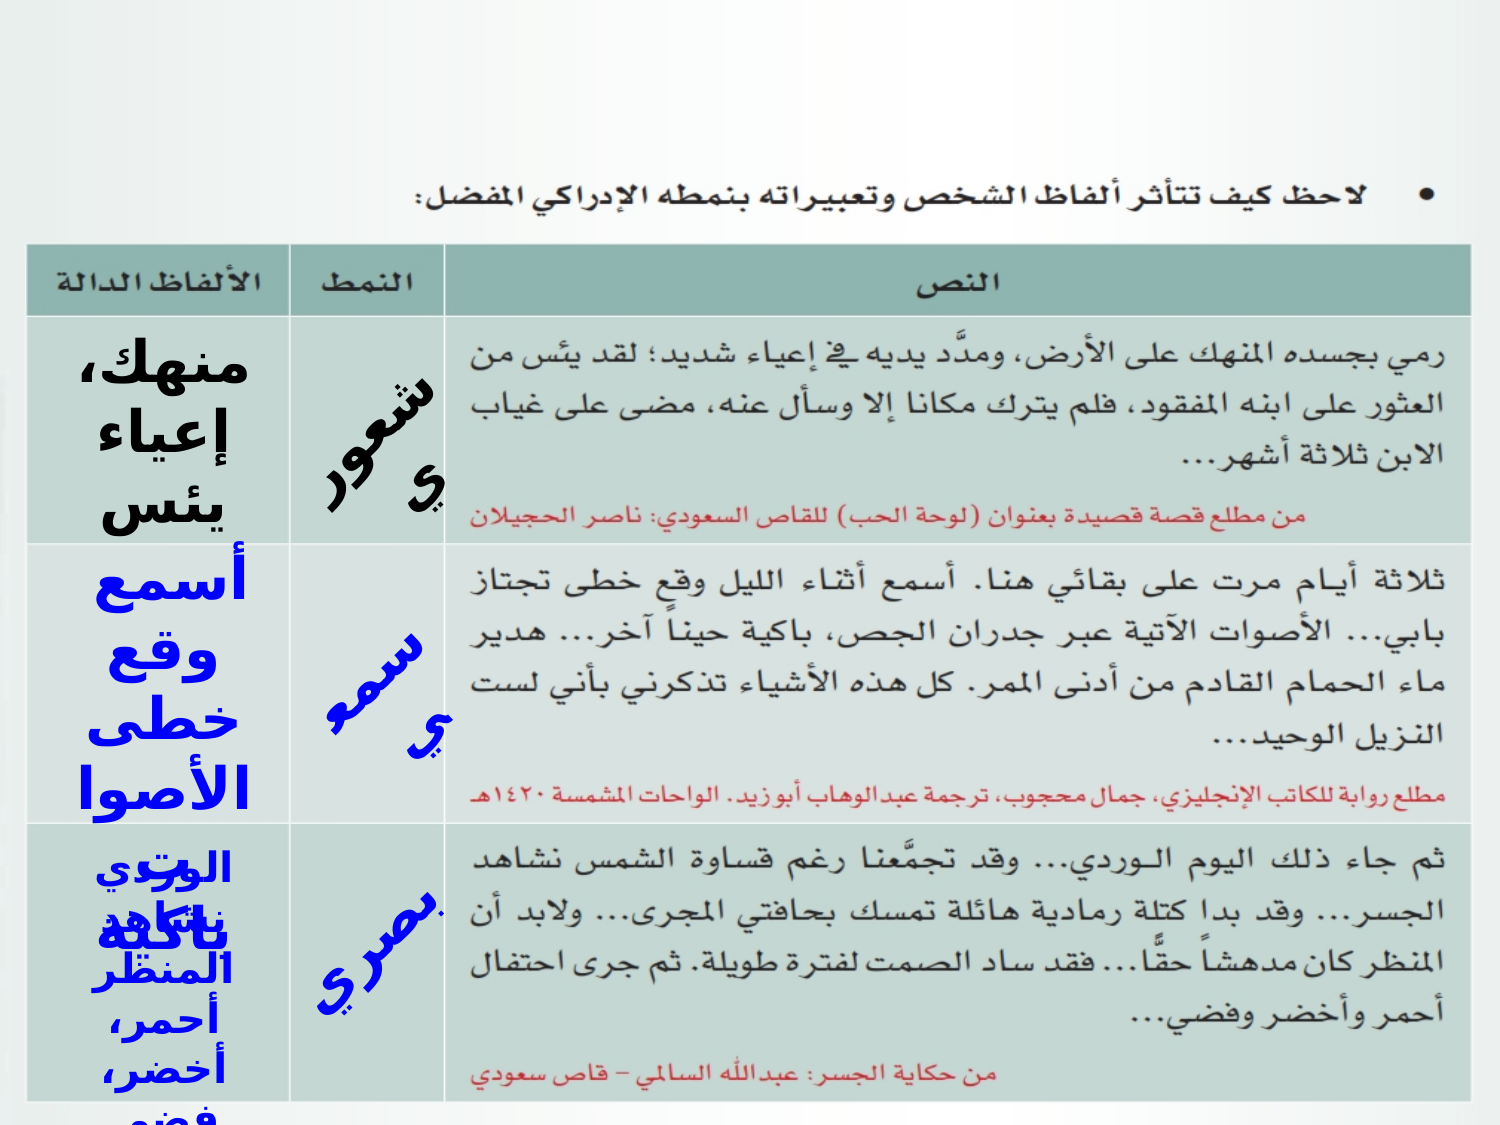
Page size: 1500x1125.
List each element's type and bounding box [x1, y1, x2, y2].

list [0, 0, 1500, 1125]
